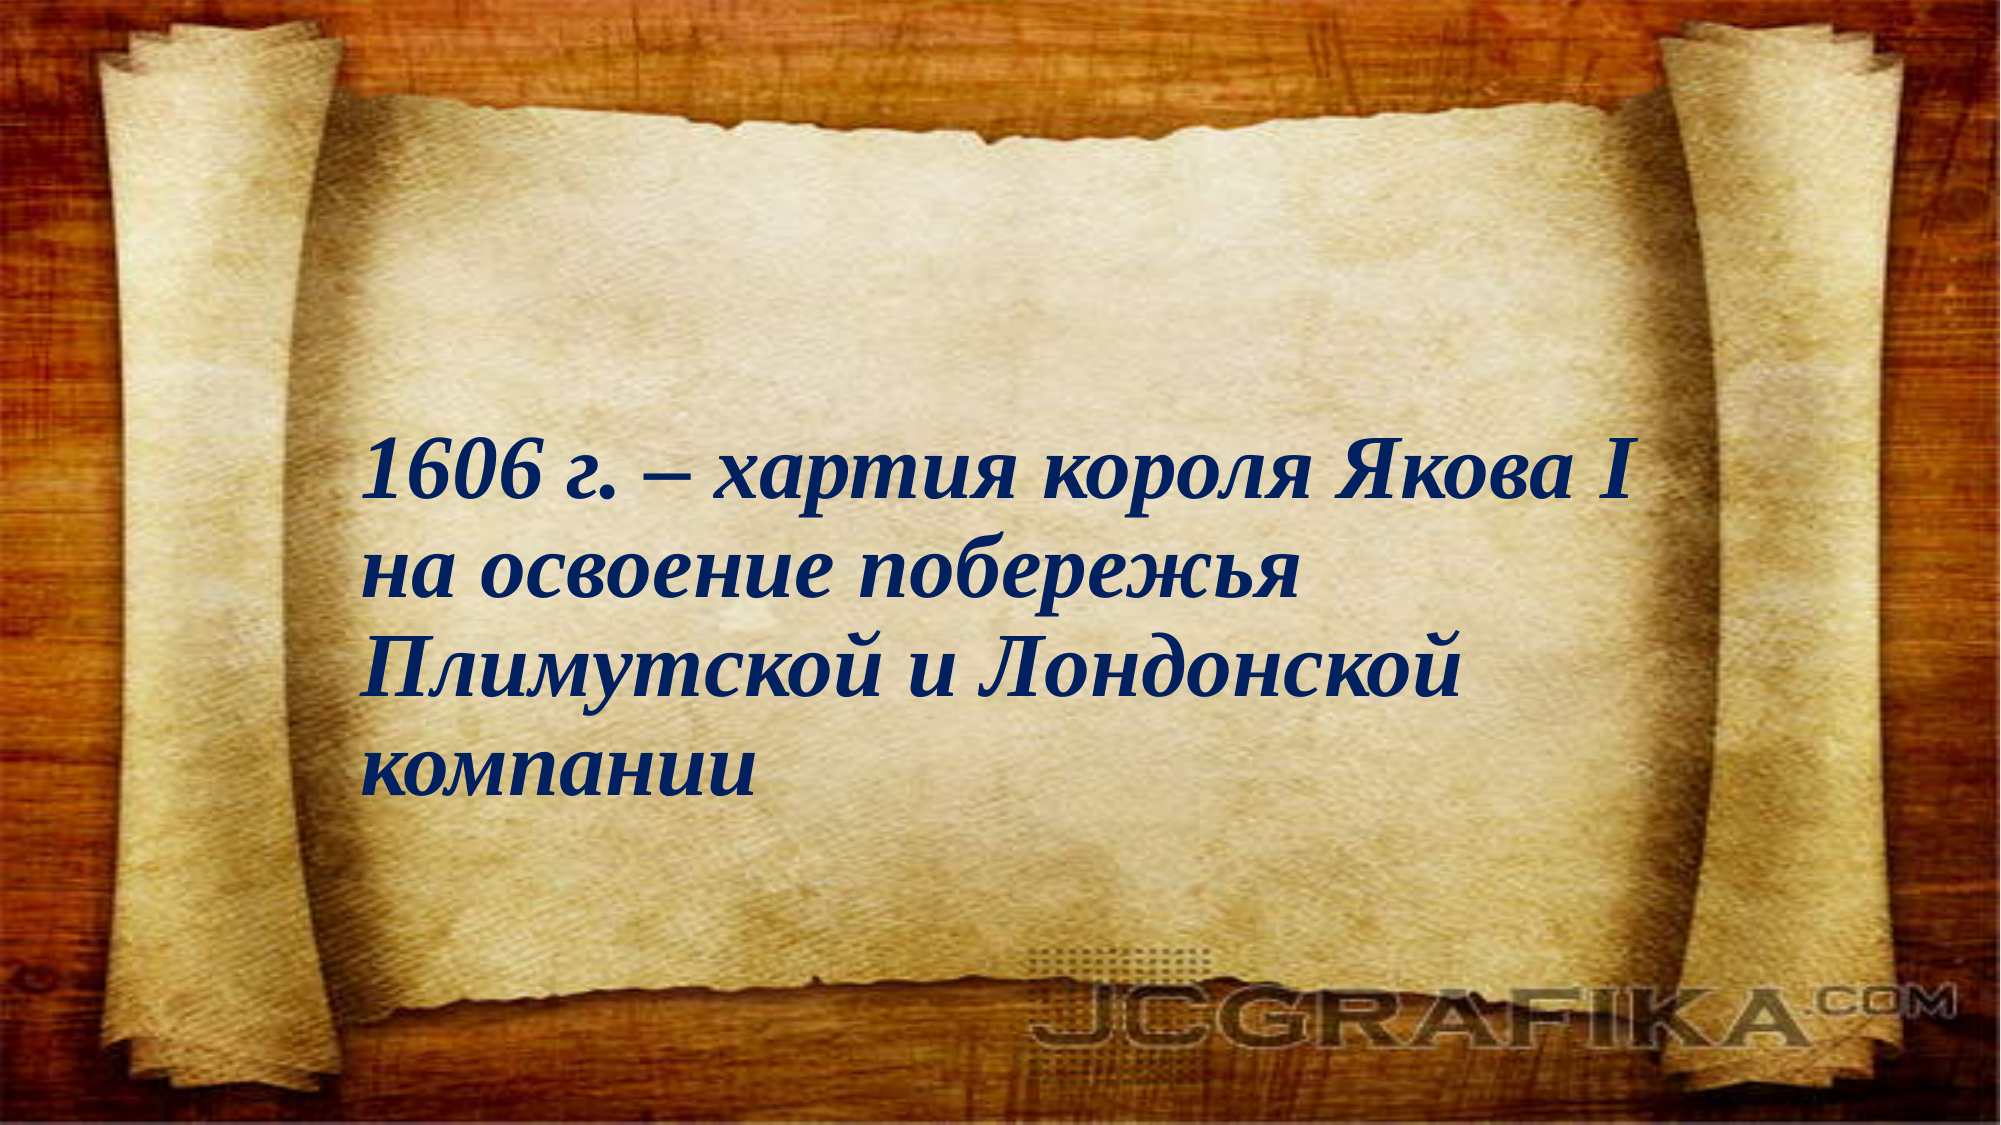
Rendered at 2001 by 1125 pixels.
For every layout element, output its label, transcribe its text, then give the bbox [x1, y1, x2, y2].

title 1606 г. – хартия короля Якова I на освоение побережья Плимутской и Лондонской компании [345, 206, 1671, 1028]
picture [0, 0, 2001, 1125]
